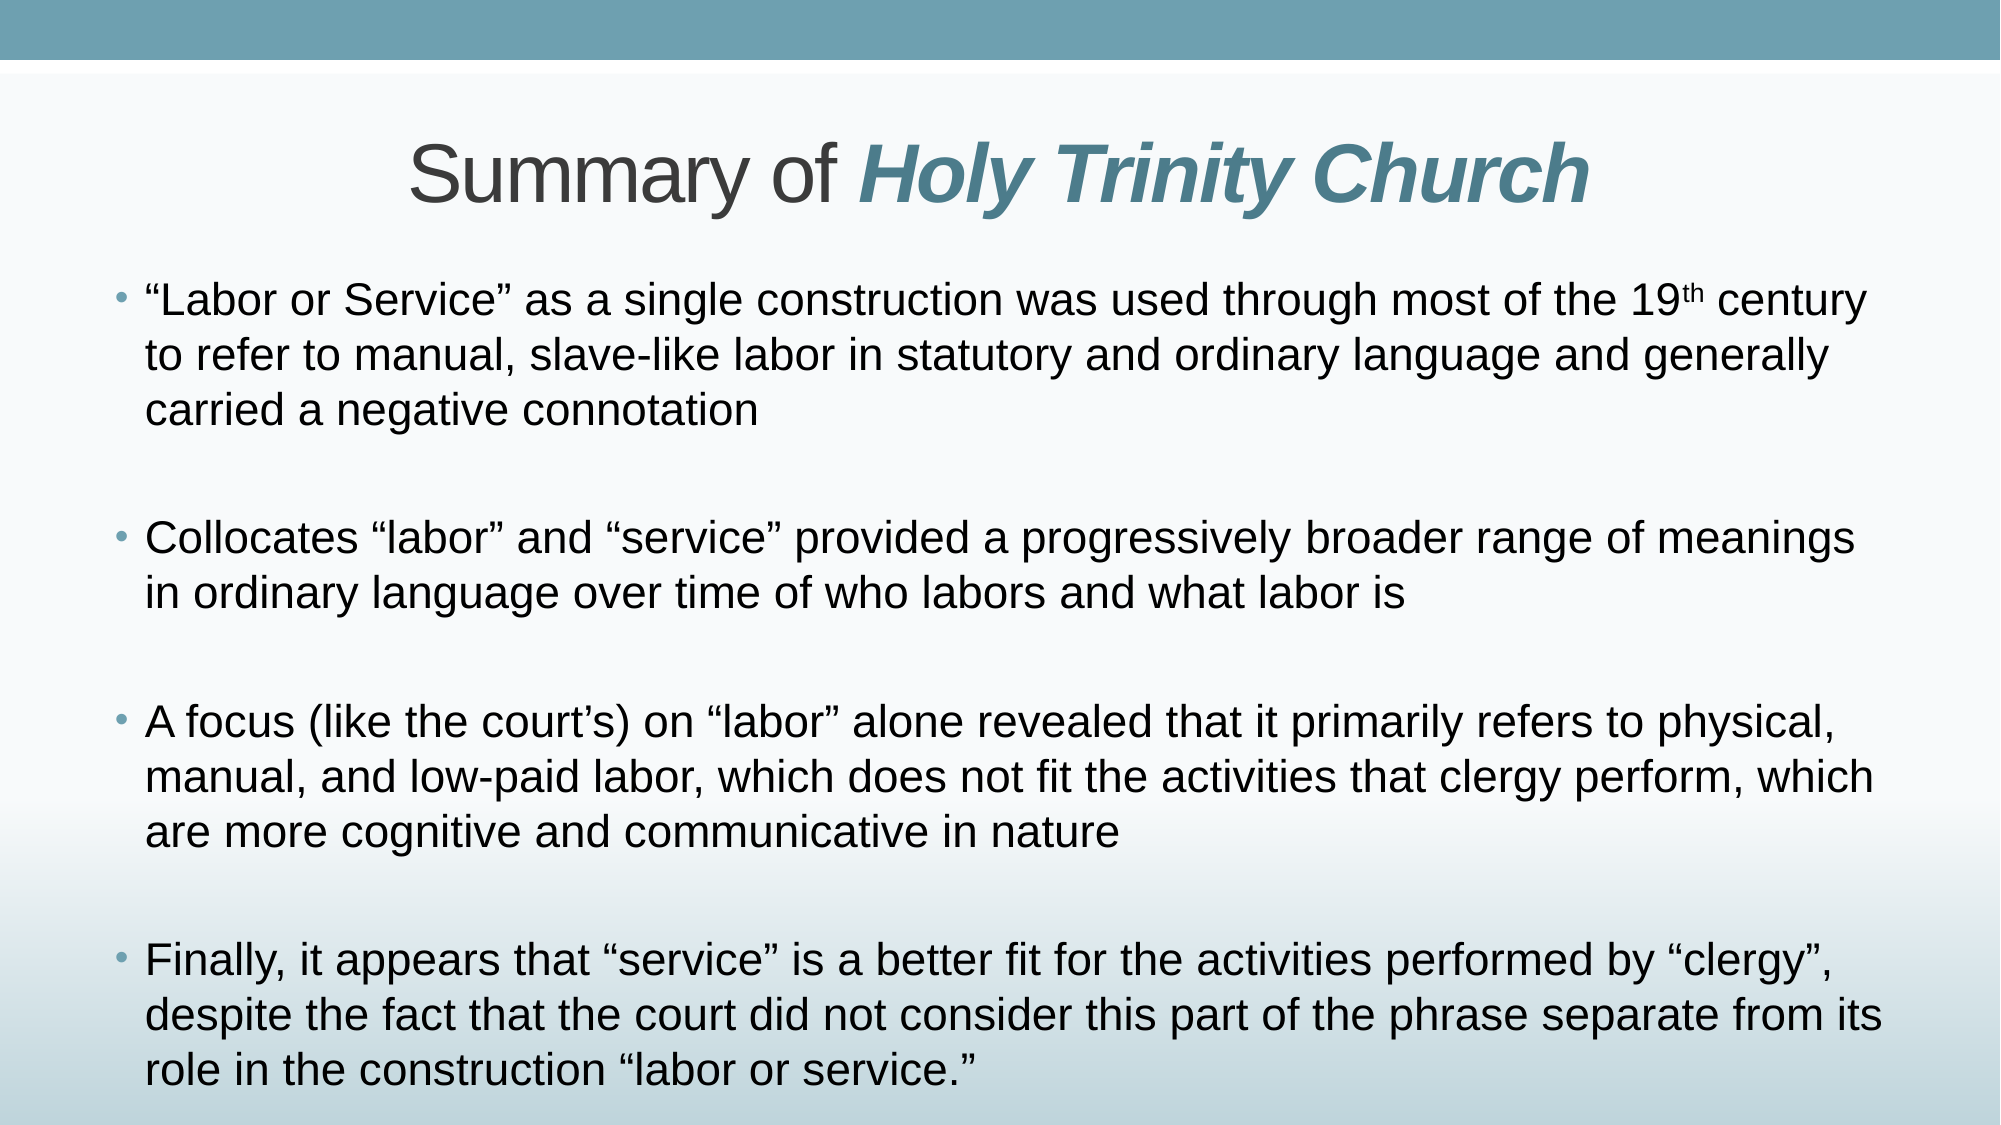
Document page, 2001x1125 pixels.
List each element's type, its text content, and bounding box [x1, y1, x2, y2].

title Summary of Holy Trinity Church [99, 87, 1900, 250]
list “Labor or Service” as a single construction was used through most of the 19th century to refer to manual, slave-like labor in statutory and ordinary language and generally carried a negative connotation Collocates “labor” and “service” provided a progressively broader range of meanings in ordinary language over time of who labors and what labor is A focus (like the court’s) on “labor” alone revealed that it primarily refers to physical, manual, and low-paid labor, which does not fit the activities that clergy perform, which are more cognitive and communicative in nature Finally, it appears that “service” is a better fit for the activities performed by “clergy”, despite the fact that the court did not consider this part of the phrase separate from its role in the construction “labor or service.” [99, 262, 1900, 1115]
